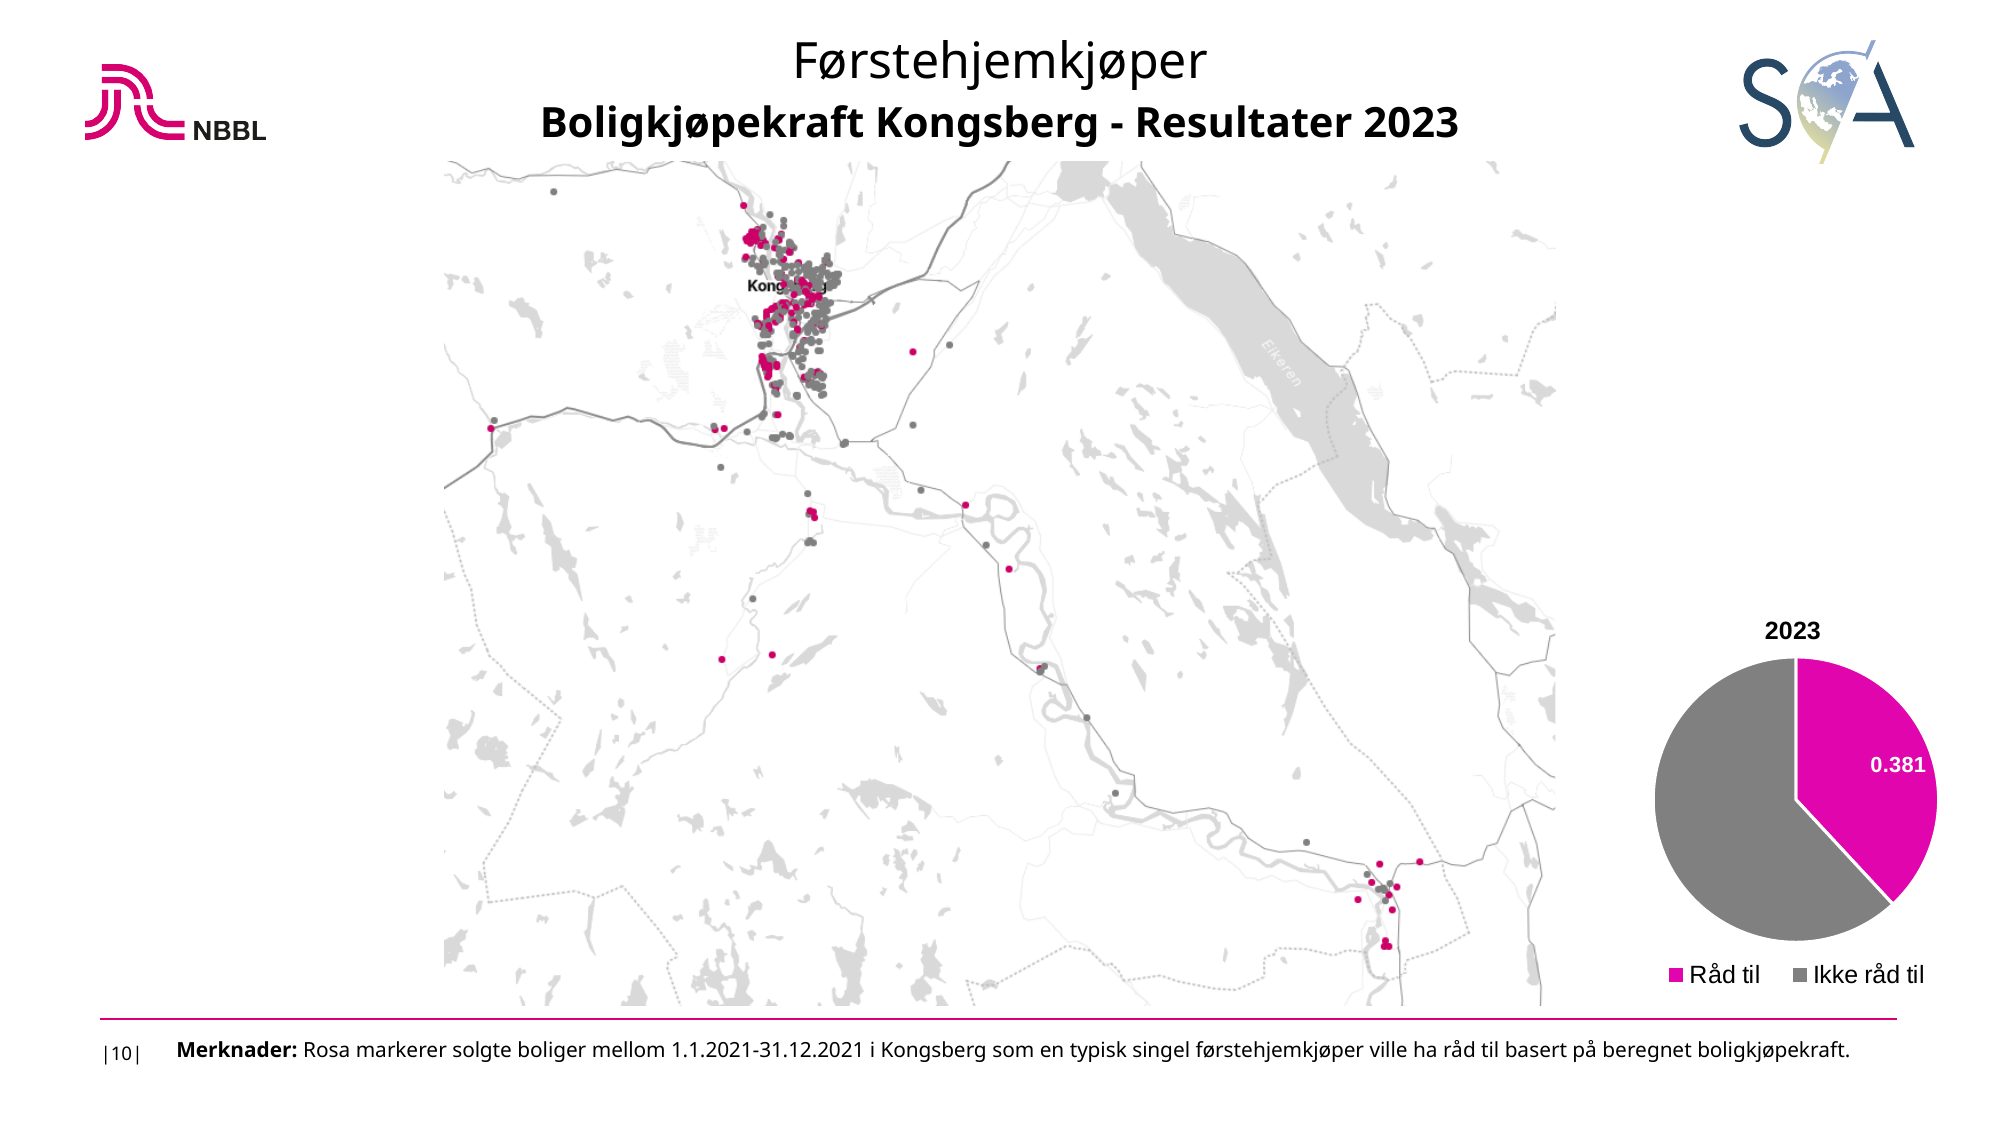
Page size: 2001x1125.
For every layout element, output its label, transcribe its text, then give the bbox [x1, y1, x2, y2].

picture [444, 161, 1556, 1006]
text_box Førstehjemkjøper [0, 20, 2000, 96]
chart [1555, 542, 1977, 1008]
picture [1739, 153, 1915, 164]
slide_number |10| [85, 1013, 162, 1074]
text_box Boligkjøpekraft Kongsberg - Resultater 2023 [0, 96, 2000, 153]
text_box Merknader: Rosa markerer solgte boliger mellom 1.1.2021-31.12.2021 i Kongsberg som en typisk singel førstehjemkjøper ville ha råd til basert på beregnet boligkjøpekraft. [161, 1028, 1898, 1069]
